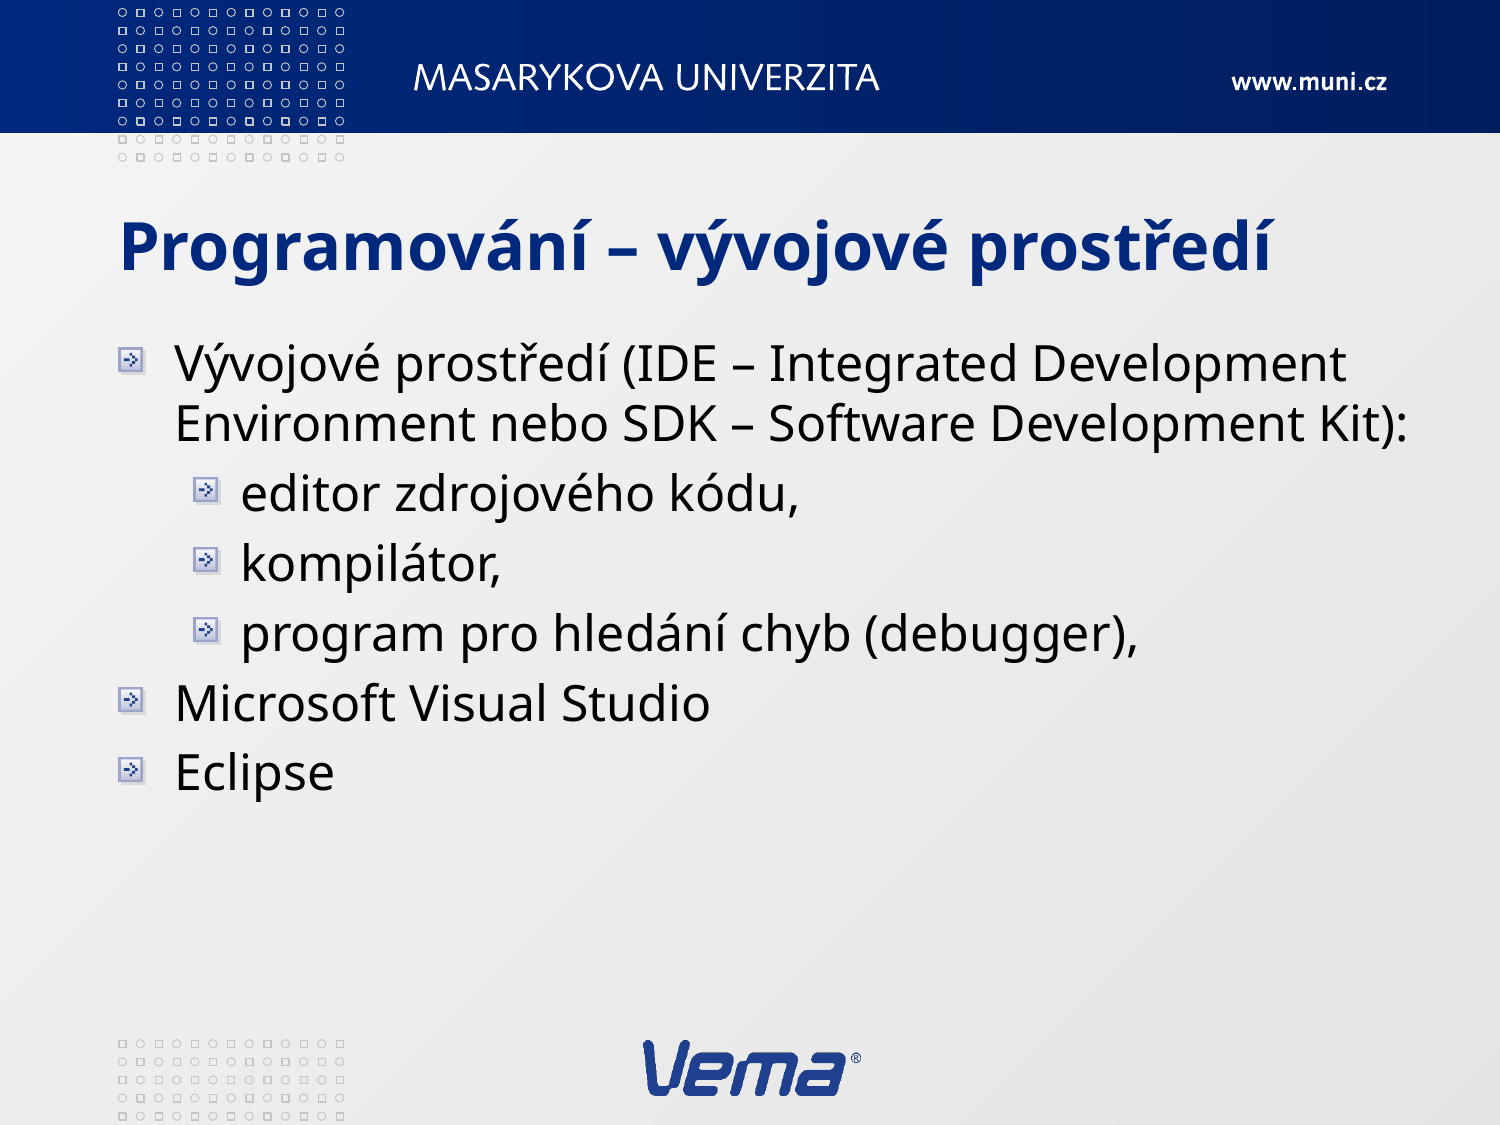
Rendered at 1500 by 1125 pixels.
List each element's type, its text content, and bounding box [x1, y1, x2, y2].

picture [643, 1040, 861, 1096]
list Vývojové prostředí (IDE – Integrated Development Environment nebo SDK – Software Development Kit): editor zdrojového kódu, kompilátor, program pro hledání chyb (debugger), Microsoft Visual Studio Eclipse [118, 331, 1469, 1006]
title Programování – vývojové prostředí [118, 184, 1403, 291]
